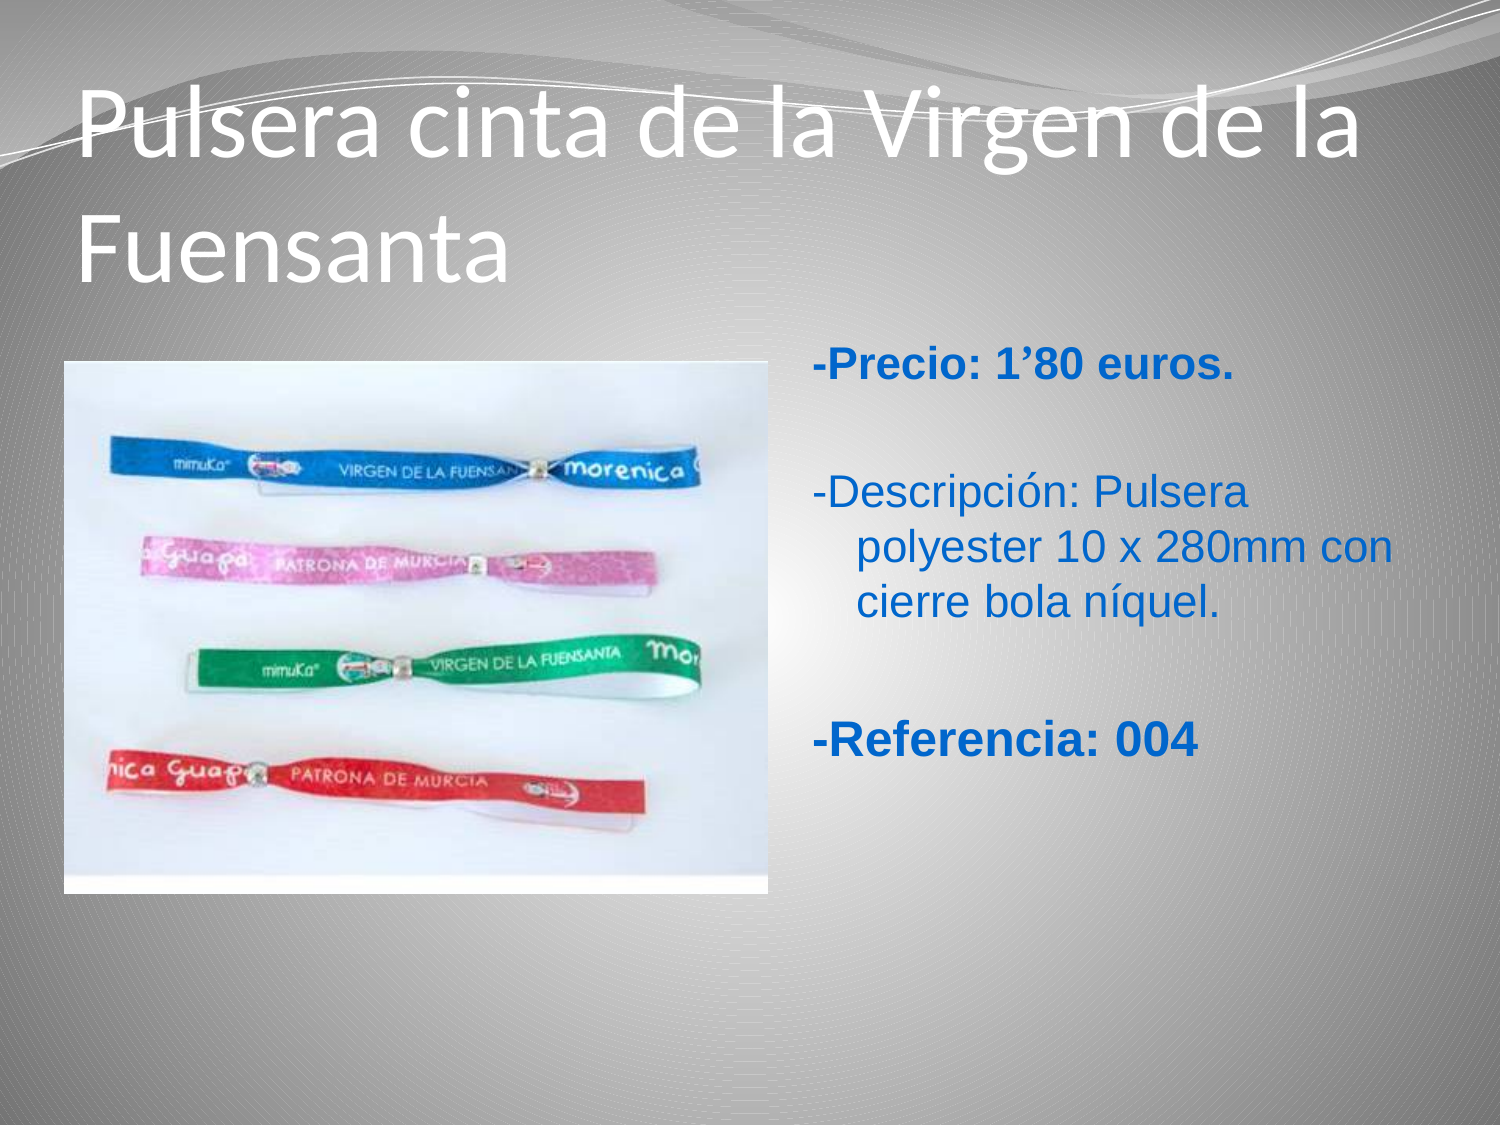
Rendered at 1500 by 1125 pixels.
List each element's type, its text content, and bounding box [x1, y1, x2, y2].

picture [64, 361, 769, 894]
title Pulsera cinta de la Virgen de la Fuensanta [74, 115, 1426, 304]
list -Precio: 1’80 euros. -Descripción: Pulsera polyester 10 x 280mm con cierre bola níquel. -Referencia: 004 [796, 326, 1460, 1064]
